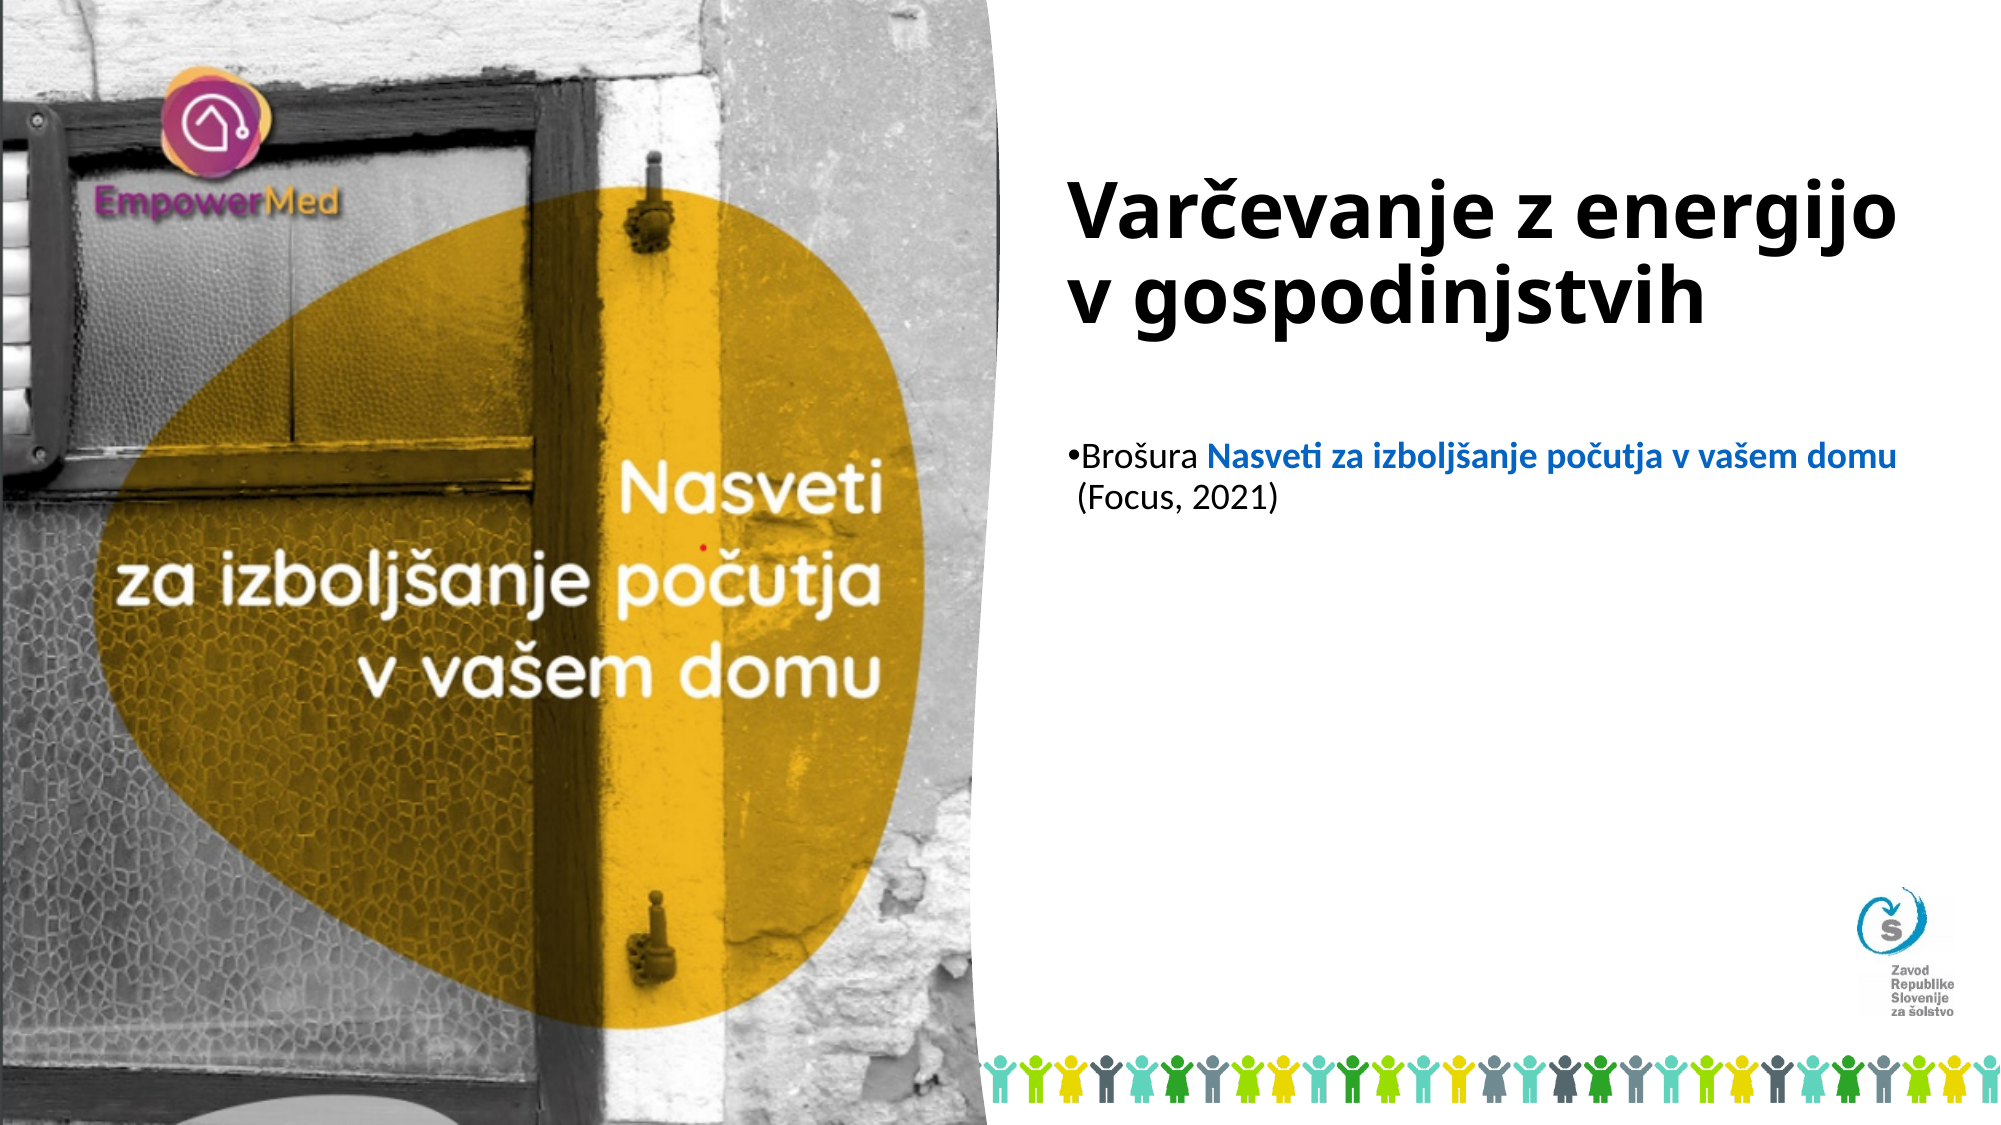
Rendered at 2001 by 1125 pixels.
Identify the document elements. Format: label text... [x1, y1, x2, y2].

picture [1921, 887, 1954, 1016]
list Brošura Nasveti za izboljšanje počutja v vašem domu (Focus, 2021) [1052, 428, 1921, 1045]
text_box Varčevanje z energijo v gospodinjstvih [1052, 80, 1921, 348]
picture [1336, 1055, 2000, 1103]
picture [0, 0, 1335, 1125]
